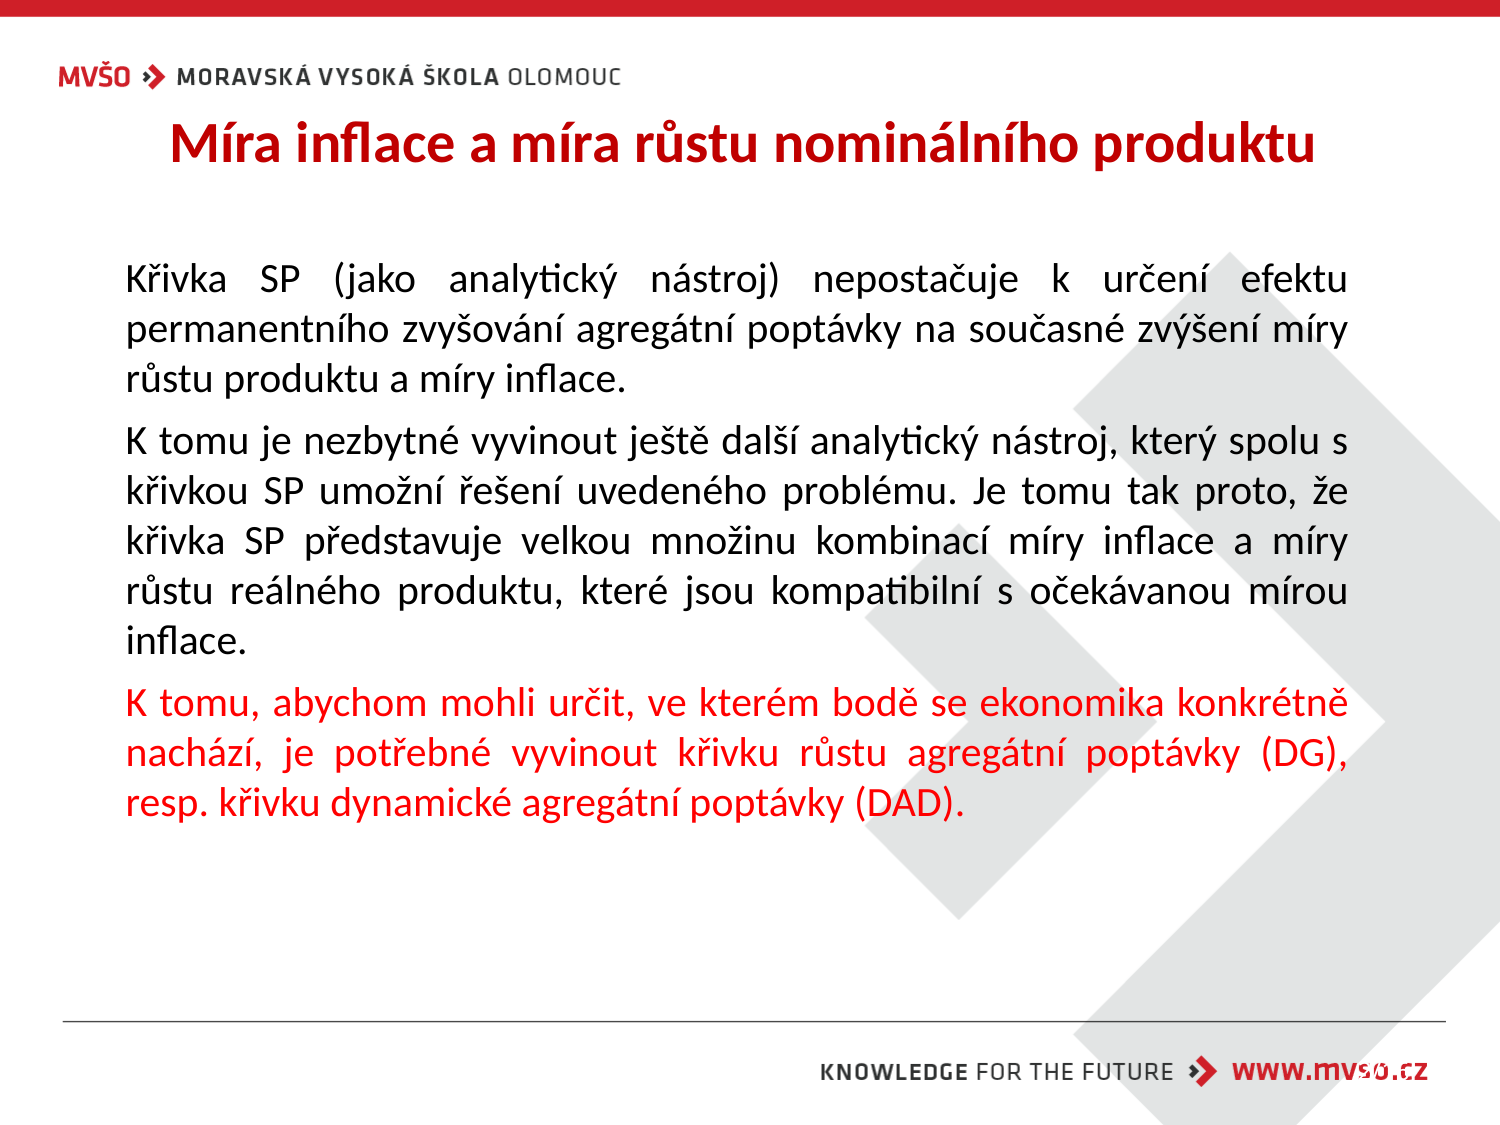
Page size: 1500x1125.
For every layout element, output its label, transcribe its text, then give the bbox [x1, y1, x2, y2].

title Míra inflace a míra růstu nominálního produktu [75, 45, 1425, 233]
picture [0, 0, 1500, 1125]
slide_number 2/16 [1074, 1042, 1425, 1103]
list Křivka SP (jako analytický nástroj) nepostačuje k určení efektu permanentního zvyšování agregátní poptávky na současné zvýšení míry růstu produktu a míry inflace. K tomu je nezbytné vyvinout ještě další analytický nástroj, který spolu s křivkou SP umožní řešení uvedeného problému. Je tomu tak proto, že křivka SP představuje velkou množinu kombinací míry inflace a míry růstu reálného produktu, které jsou kompatibilní s očekávanou mírou inflace. K tomu, abychom mohli určit, ve kterém bodě se ekonomika konkrétně nachází, je potřebné vyvinout křivku růstu agregátní poptávky (DG), resp. křivku dynamické agregátní poptávky (DAD). [110, 243, 1365, 1043]
